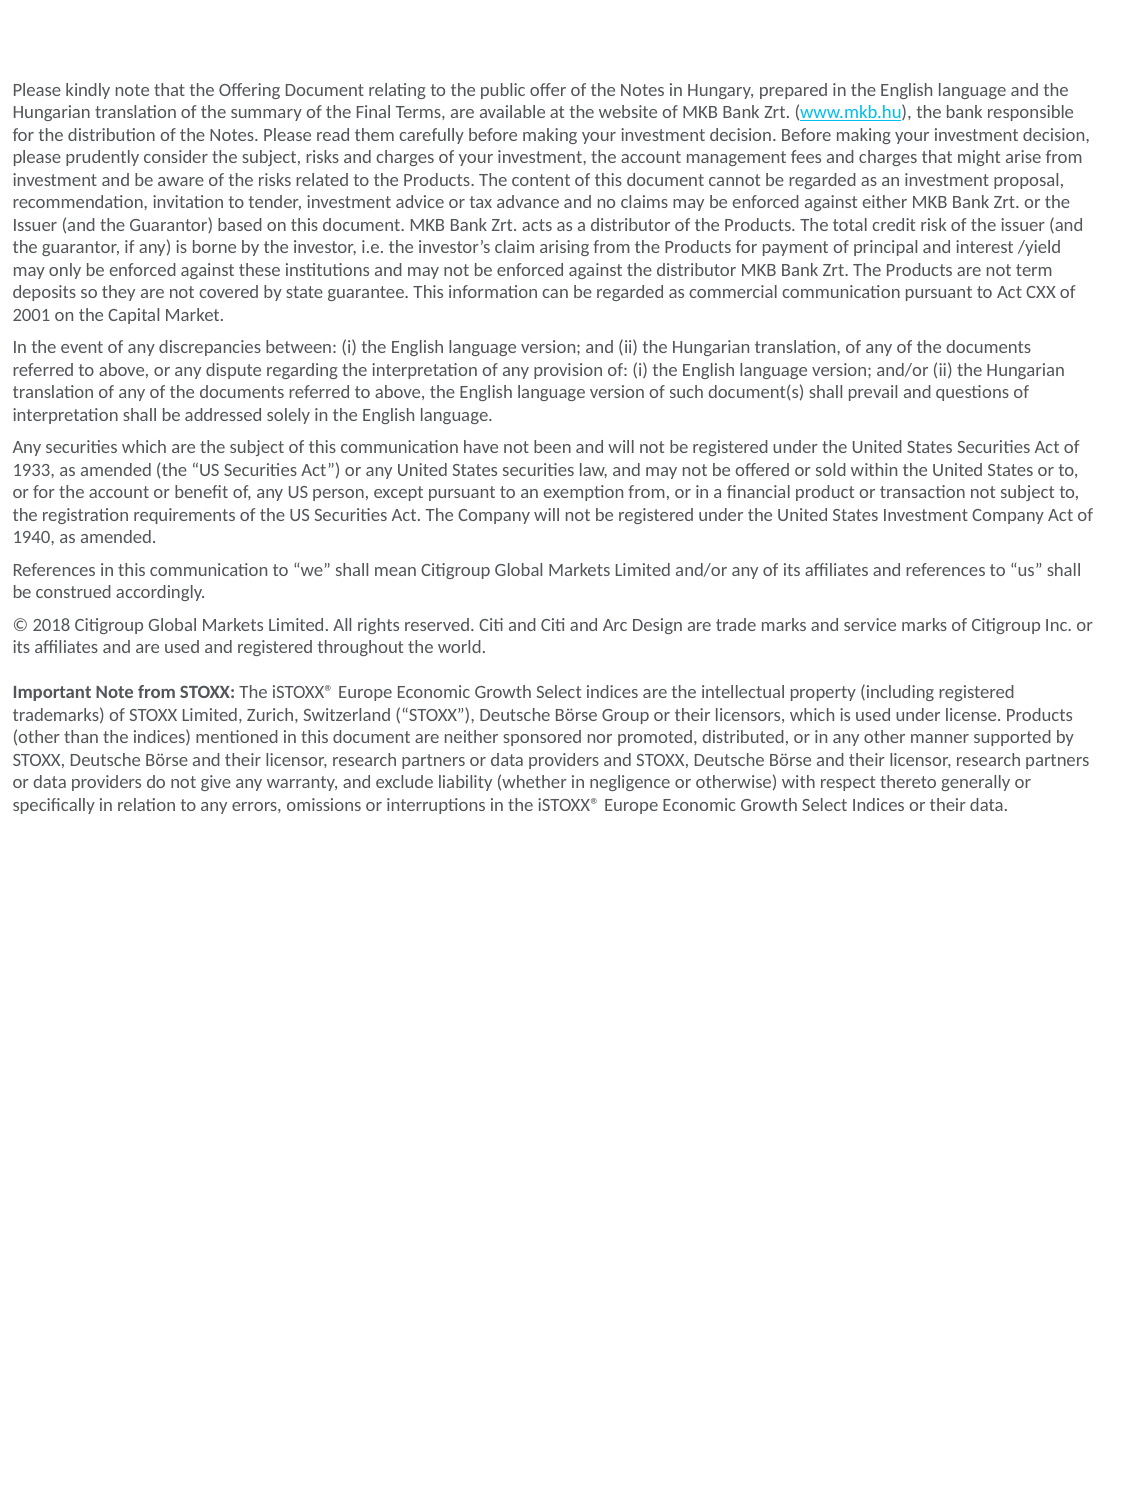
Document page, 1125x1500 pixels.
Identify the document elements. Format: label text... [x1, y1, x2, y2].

text_box Please kindly note that the Offering Document relating to the public offer of the Notes in Hungary, prepared in the English language and the Hungarian translation of the summary of the Final Terms, are available at the website of MKB Bank Zrt. (www.mkb.hu), the bank responsible for the distribution of the Notes. Please read them carefully before making your investment decision. Before making your investment decision, please prudently consider the subject, risks and charges of your investment, the account management fees and charges that might arise from investment and be aware of the risks related to the Products. The content of this document cannot be regarded as an investment proposal, recommendation, invitation to tender, investment advice or tax advance and no claims may be enforced against either MKB Bank Zrt. or the Issuer (and the Guarantor) based on this document. MKB Bank Zrt. acts as a distributor of the Products. The total credit risk of the issuer (and the guarantor, if any) is borne by the investor, i.e. the investor’s claim arising from the Products for payment of principal and interest /yield may only be enforced against these institutions and may not be enforced against the distributor MKB Bank Zrt. The Products are not term deposits so they are not covered by state guarantee. This information can be regarded as commercial communication pursuant to Act CXX of 2001 on the Capital Market. In the event of any discrepancies between: (i) the English language version; and (ii) the Hungarian translation, of any of the documents referred to above, or any dispute regarding the interpretation of any provision of: (i) the English language version; and/or (ii) the Hungarian translation of any of the documents referred to above, the English language version of such document(s) shall prevail and questions of interpretation shall be addressed solely in the English language. Any securities which are the subject of this communication have not been and will not be registered under the United States Securities Act of 1933, as amended (the “US Securities Act”) or any United States securities law, and may not be offered or sold within the United States or to, or for the account or benefit of, any US person, except pursuant to an exemption from, or in a financial product or transaction not subject to, the registration requirements of the US Securities Act. The Company will not be registered under the United States Investment Company Act of 1940, as amended. References in this communication to “we” shall mean Citigroup Global Markets Limited and/or any of its affiliates and references to “us” shall be construed accordingly. © 2018 Citigroup Global Markets Limited. All rights reserved. Citi and Citi and Arc Design are trade marks and service marks of Citigroup Inc. or its affiliates and are used and registered throughout the world. Important Note from STOXX: The iSTOXX® Europe Economic Growth Select indices are the intellectual property (including registered trademarks) of STOXX Limited, Zurich, Switzerland (“STOXX”), Deutsche Börse Group or their licensors, which is used under license. Products (other than the indices) mentioned in this document are neither sponsored nor promoted, distributed, or in any other manner supported by STOXX, Deutsche Börse and their licensor, research partners or data providers and STOXX, Deutsche Börse and their licensor, research partners or data providers do not give any warranty, and exclude liability (whether in negligence or otherwise) with respect thereto generally or specifically in relation to any errors, omissions or interruptions in the iSTOXX® Europe Economic Growth Select Indices or their data. [12, 67, 1096, 815]
